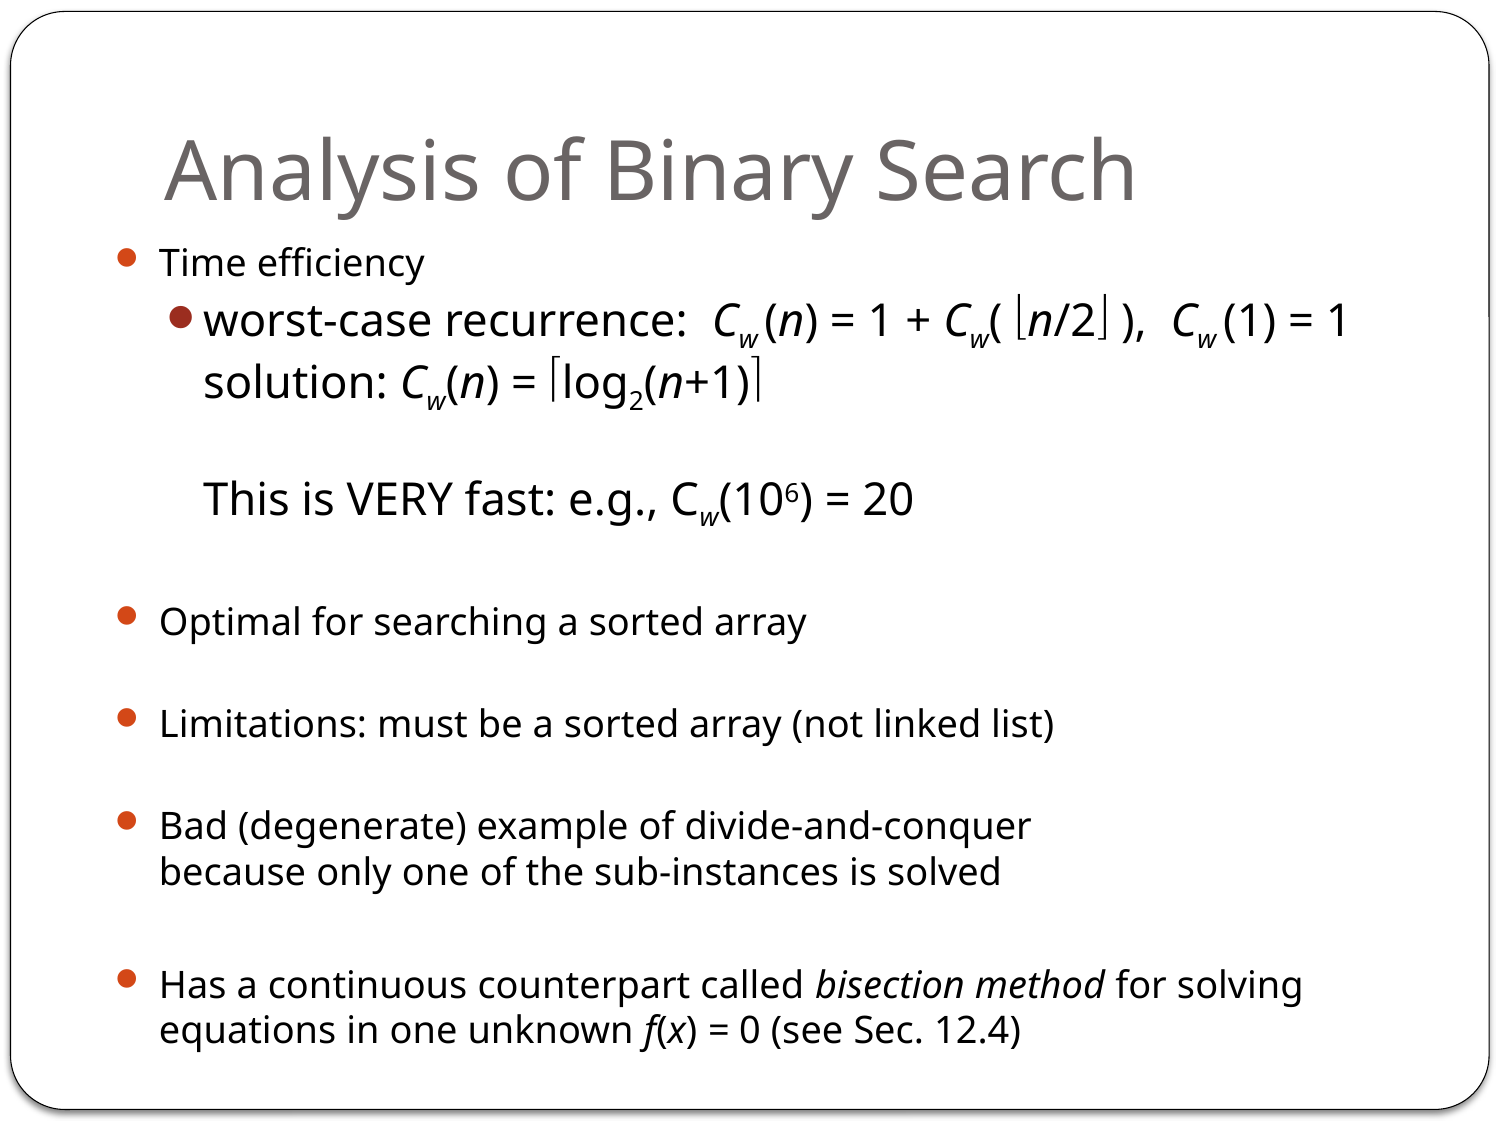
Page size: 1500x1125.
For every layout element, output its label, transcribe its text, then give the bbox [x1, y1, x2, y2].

title Analysis of Binary Search [150, 45, 1425, 174]
list Time efficiency worst-case recurrence: Cw (n) = 1 + Cw( n/2 ), Cw (1) = 1 solution: Cw(n) = log2(n+1) This is VERY fast: e.g., Cw(106) = 20 Optimal for searching a sorted array Limitations: must be a sorted array (not linked list) Bad (degenerate) example of divide-and-conquer because only one of the sub-instances is solved Has a continuous counterpart called bisection method for solving equations in one unknown f(x) = 0 (see Sec. 12.4) [99, 174, 1500, 1068]
